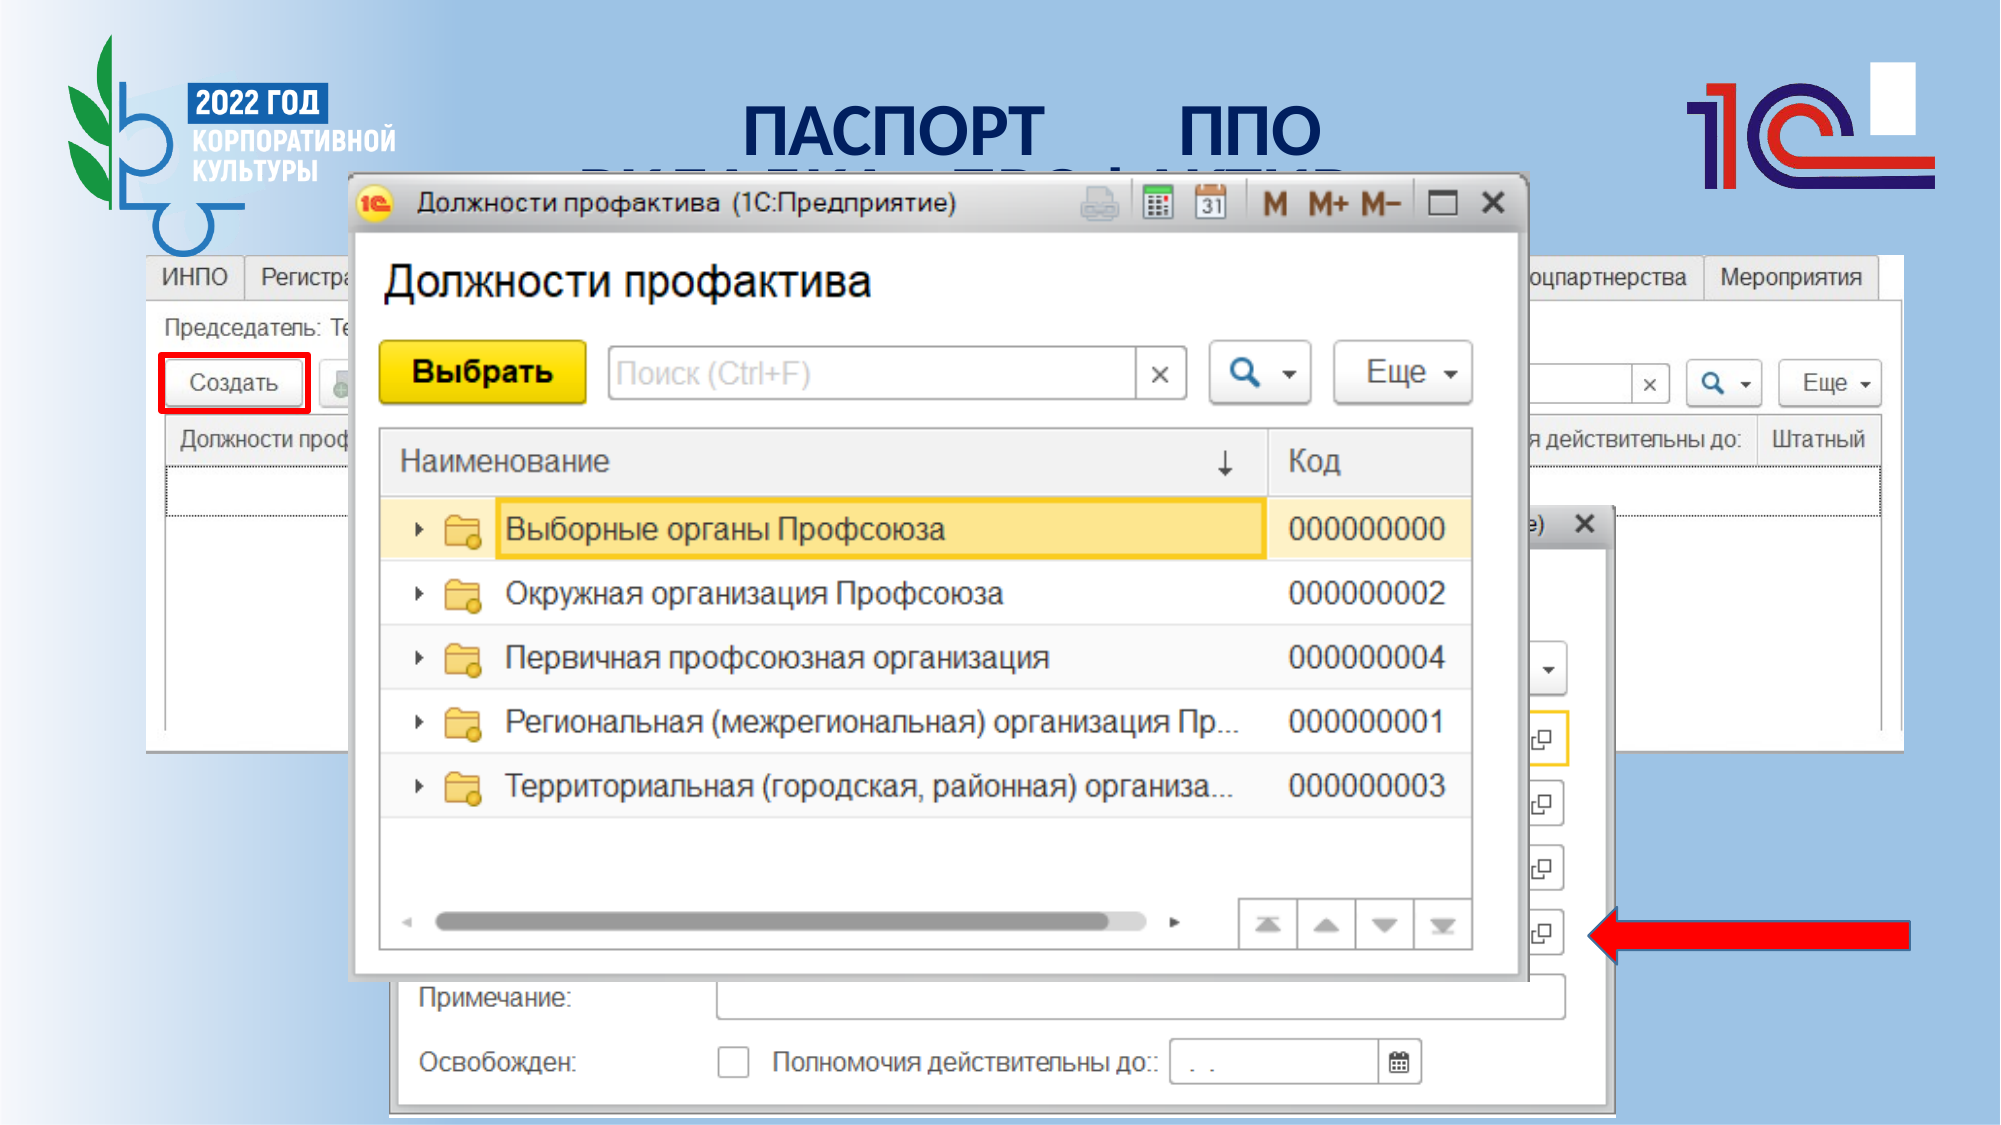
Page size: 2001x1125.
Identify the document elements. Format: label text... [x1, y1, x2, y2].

picture [0, 0, 2000, 1125]
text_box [1687, 62, 1935, 190]
title ПАСПОРТ ППО ВКЛАДКА «ПРОФАКТИВ» [576, 97, 1411, 169]
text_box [146, 170, 1912, 1119]
